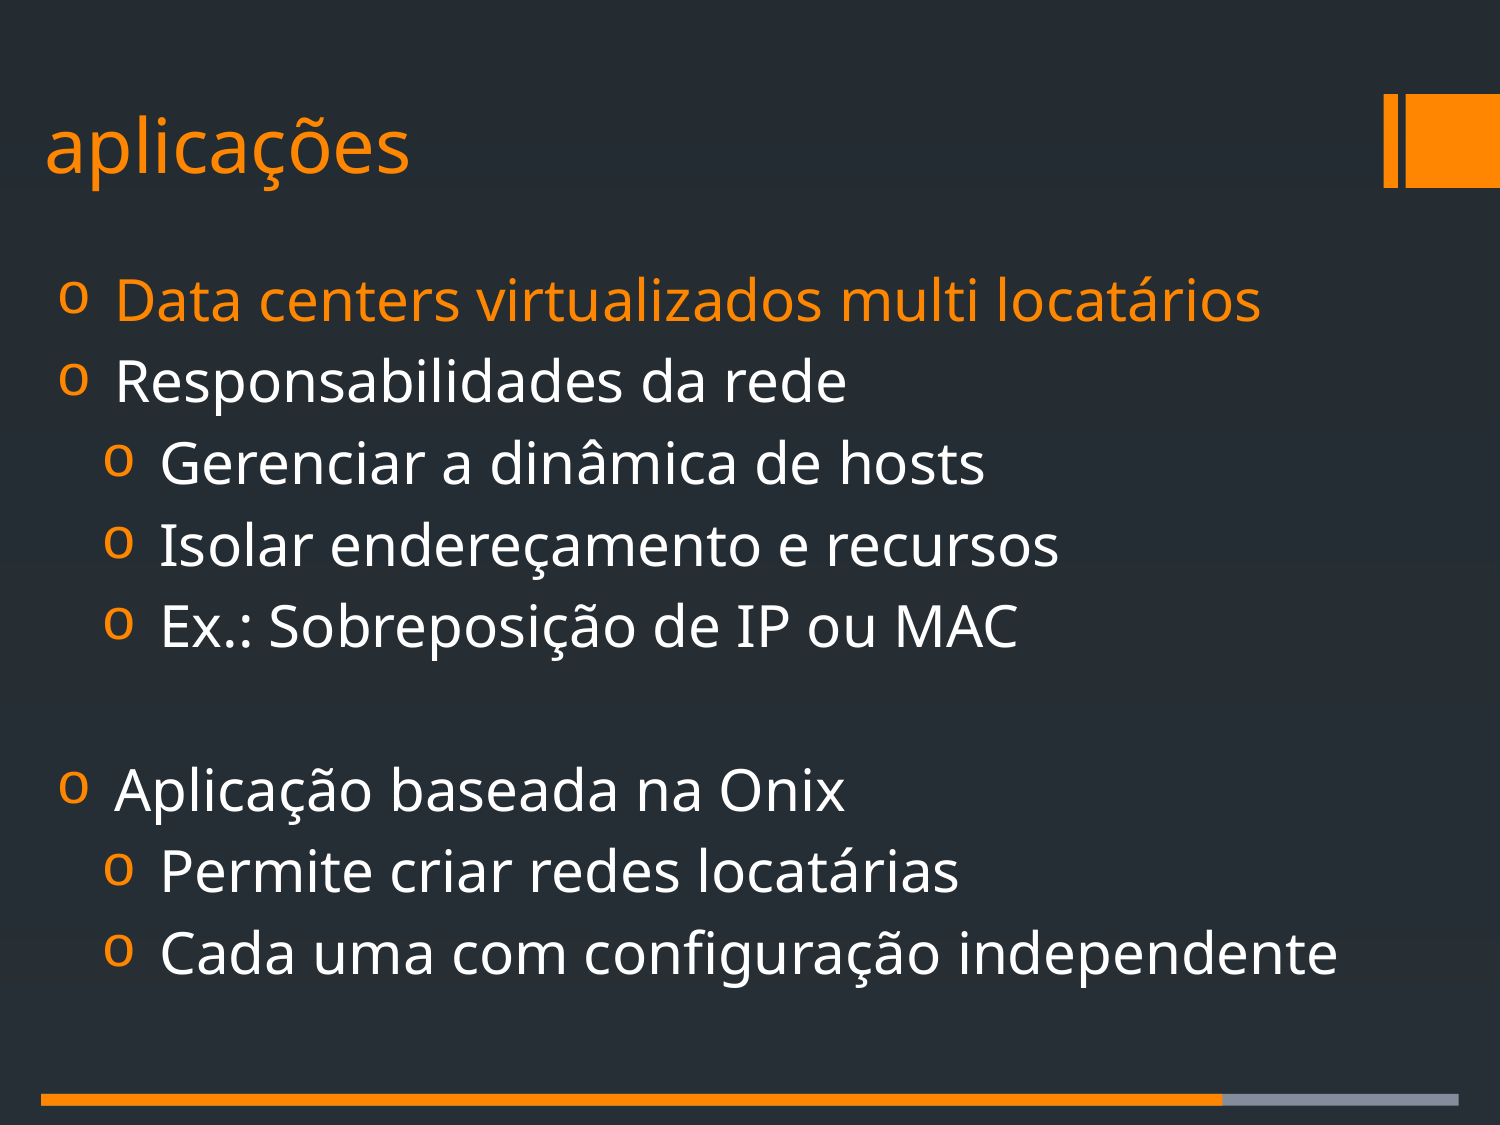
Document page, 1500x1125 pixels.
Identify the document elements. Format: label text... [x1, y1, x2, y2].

text_box [1224, 1092, 1460, 1107]
title aplicações [29, 90, 1230, 197]
list Data centers virtualizados multi locatários Responsabilidades da rede Gerenciar a dinâmica de hosts Isolar endereçamento e recursos Ex.: Sobreposição de IP ou MAC Aplicação baseada na Onix Permite criar redes locatárias Cada uma com configuração independente [41, 255, 1459, 1047]
text_box [40, 1092, 1224, 1107]
